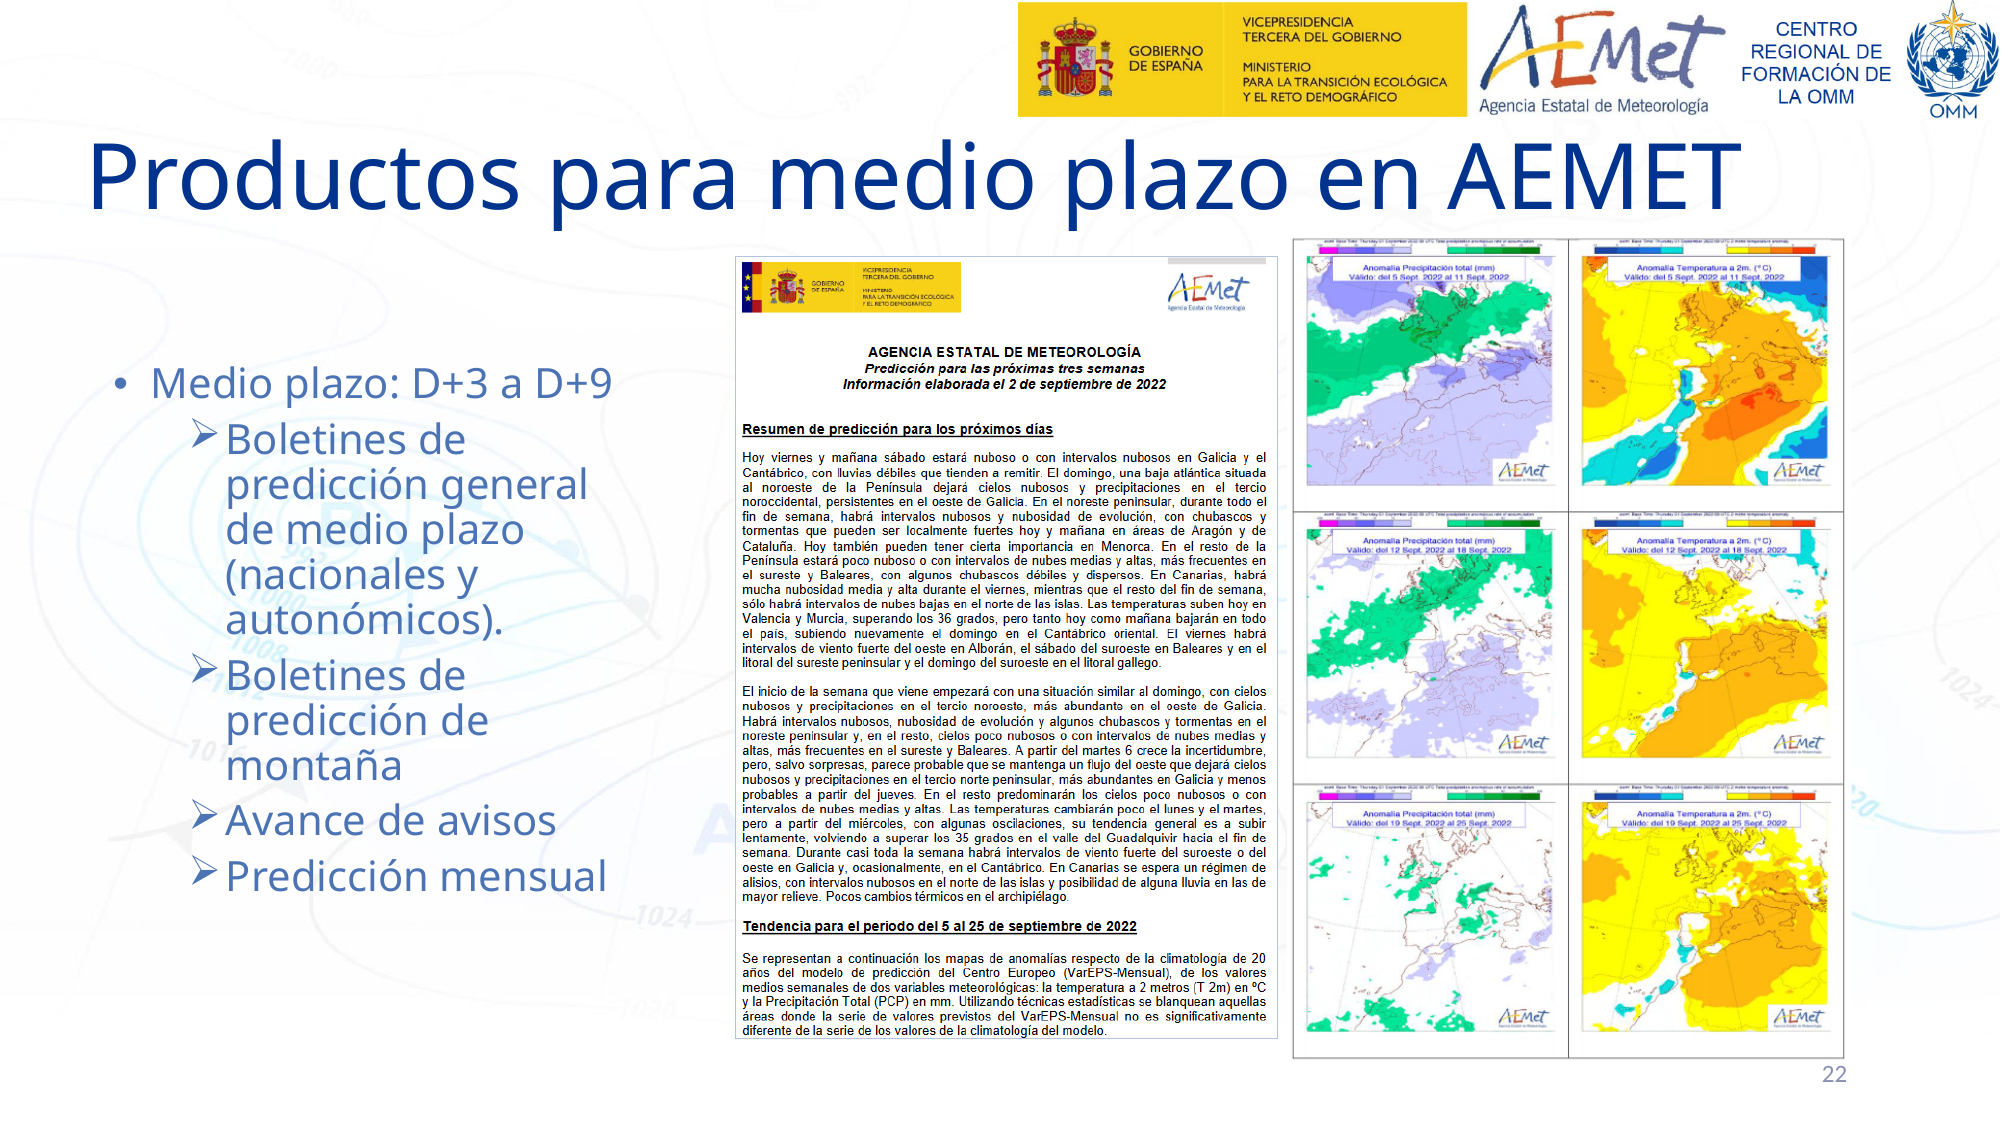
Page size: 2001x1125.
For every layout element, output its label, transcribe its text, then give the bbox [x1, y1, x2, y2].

title Productos para medio plazo en AEMET [70, 114, 1796, 246]
list Medio plazo: D+3 a D+9 Boletines de predicción general de medio plazo (nacionales y autonómicos). Boletines de predicción de montaña Avance de avisos Predicción mensual [98, 305, 658, 957]
slide_number 22 [1412, 1042, 1863, 1103]
picture [0, 0, 2001, 1125]
